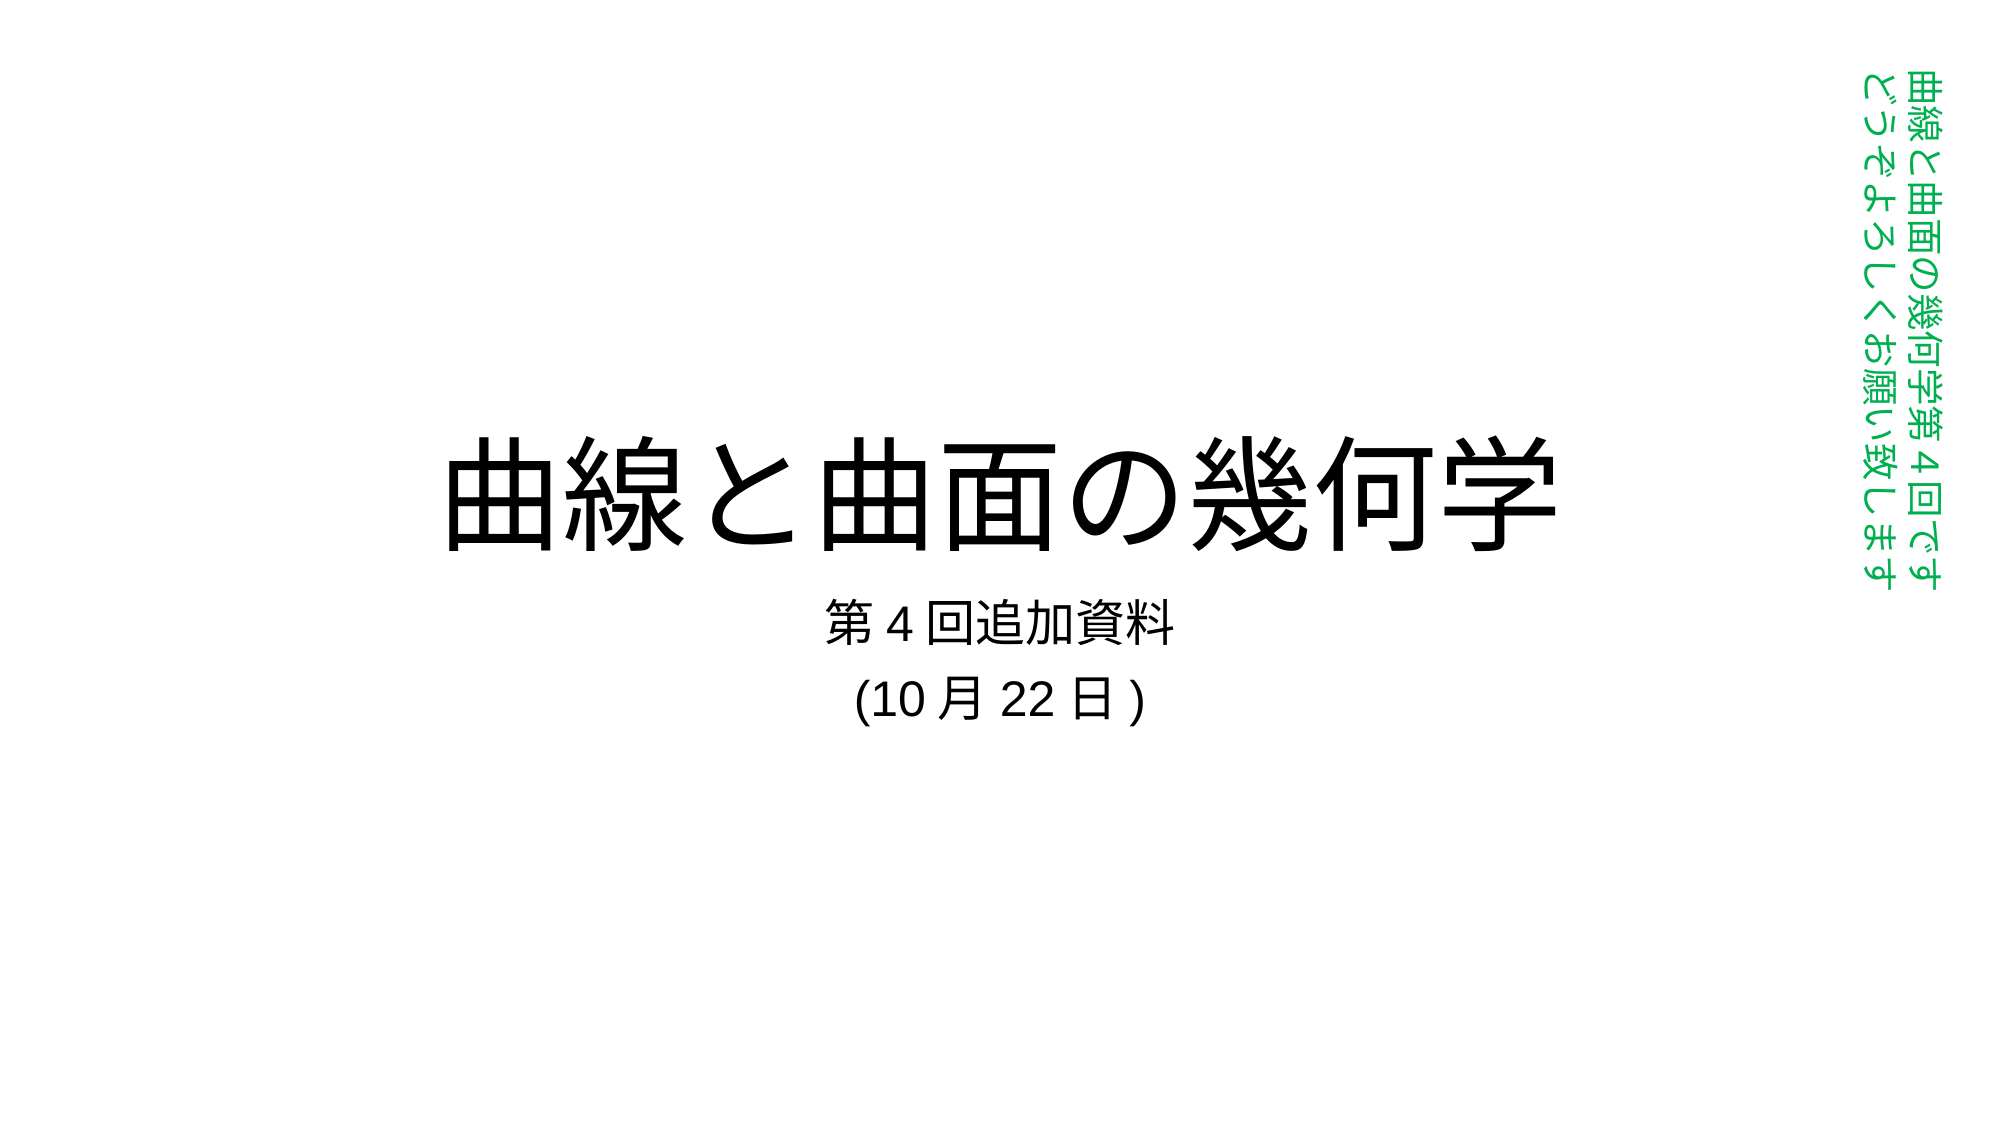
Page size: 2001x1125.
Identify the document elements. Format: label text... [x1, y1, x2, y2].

text_box 曲線と曲面の幾何学第４回です どうぞよろしくお願い致します [1835, 53, 1957, 591]
subtitle 第4回追加資料 (10月22日) [249, 590, 1750, 863]
title 曲線と曲面の幾何学 [249, 184, 1750, 576]
